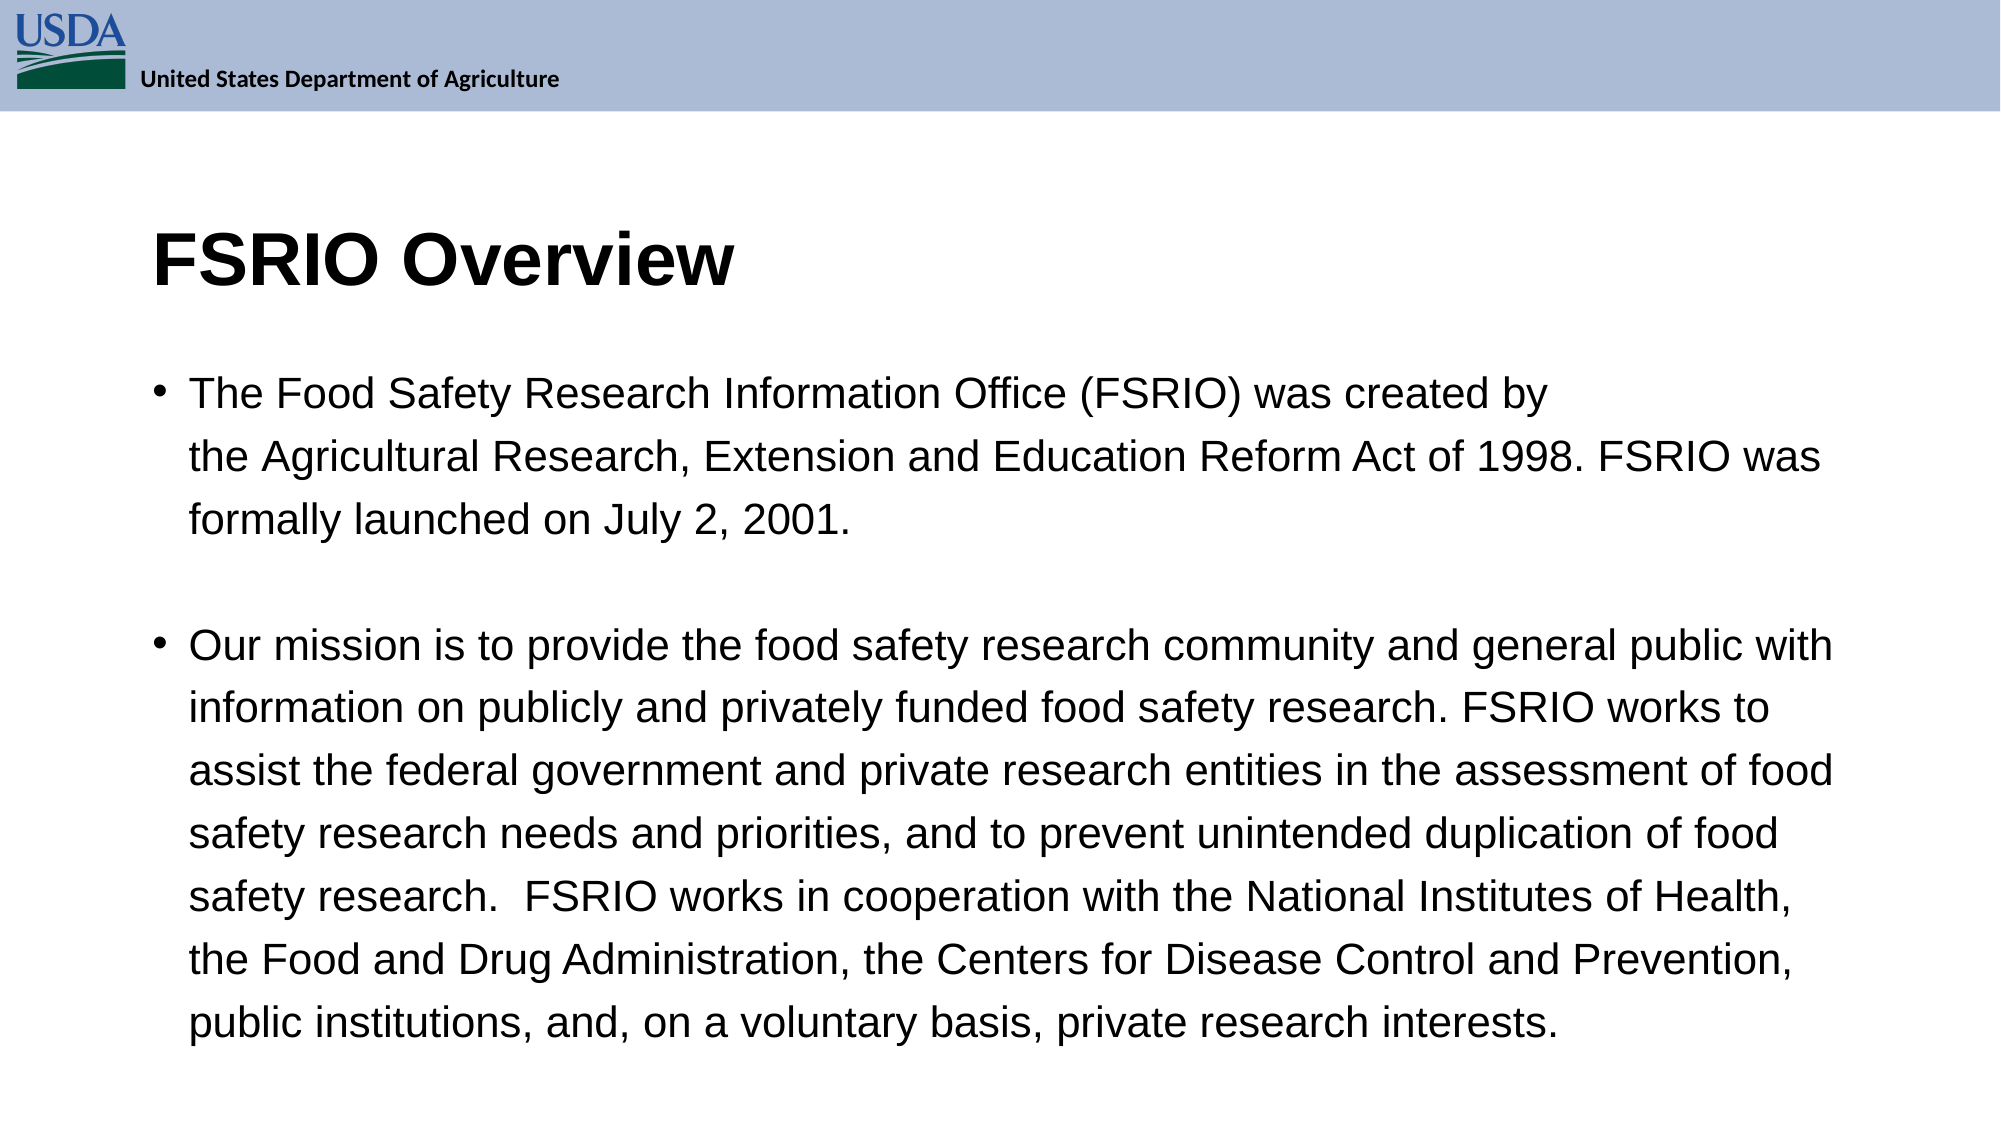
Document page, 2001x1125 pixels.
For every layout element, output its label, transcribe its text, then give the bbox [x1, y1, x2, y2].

picture [16, 13, 126, 89]
title FSRIO Overview [137, 152, 1863, 346]
list The Food Safety Research Information Office (FSRIO) was created by the Agricultural Research, Extension and Education Reform Act of 1998. FSRIO was formally launched on July 2, 2001. Our mission is to provide the food safety research community and general public with information on publicly and privately funded food safety research. FSRIO works to assist the federal government and private research entities in the assessment of food safety research needs and priorities, and to prevent unintended duplication of food safety research. FSRIO works in cooperation with the National Institutes of Health, the Food and Drug Administration, the Centers for Disease Control and Prevention, public institutions, and, on a voluntary basis, private research interests. [137, 346, 1863, 1065]
